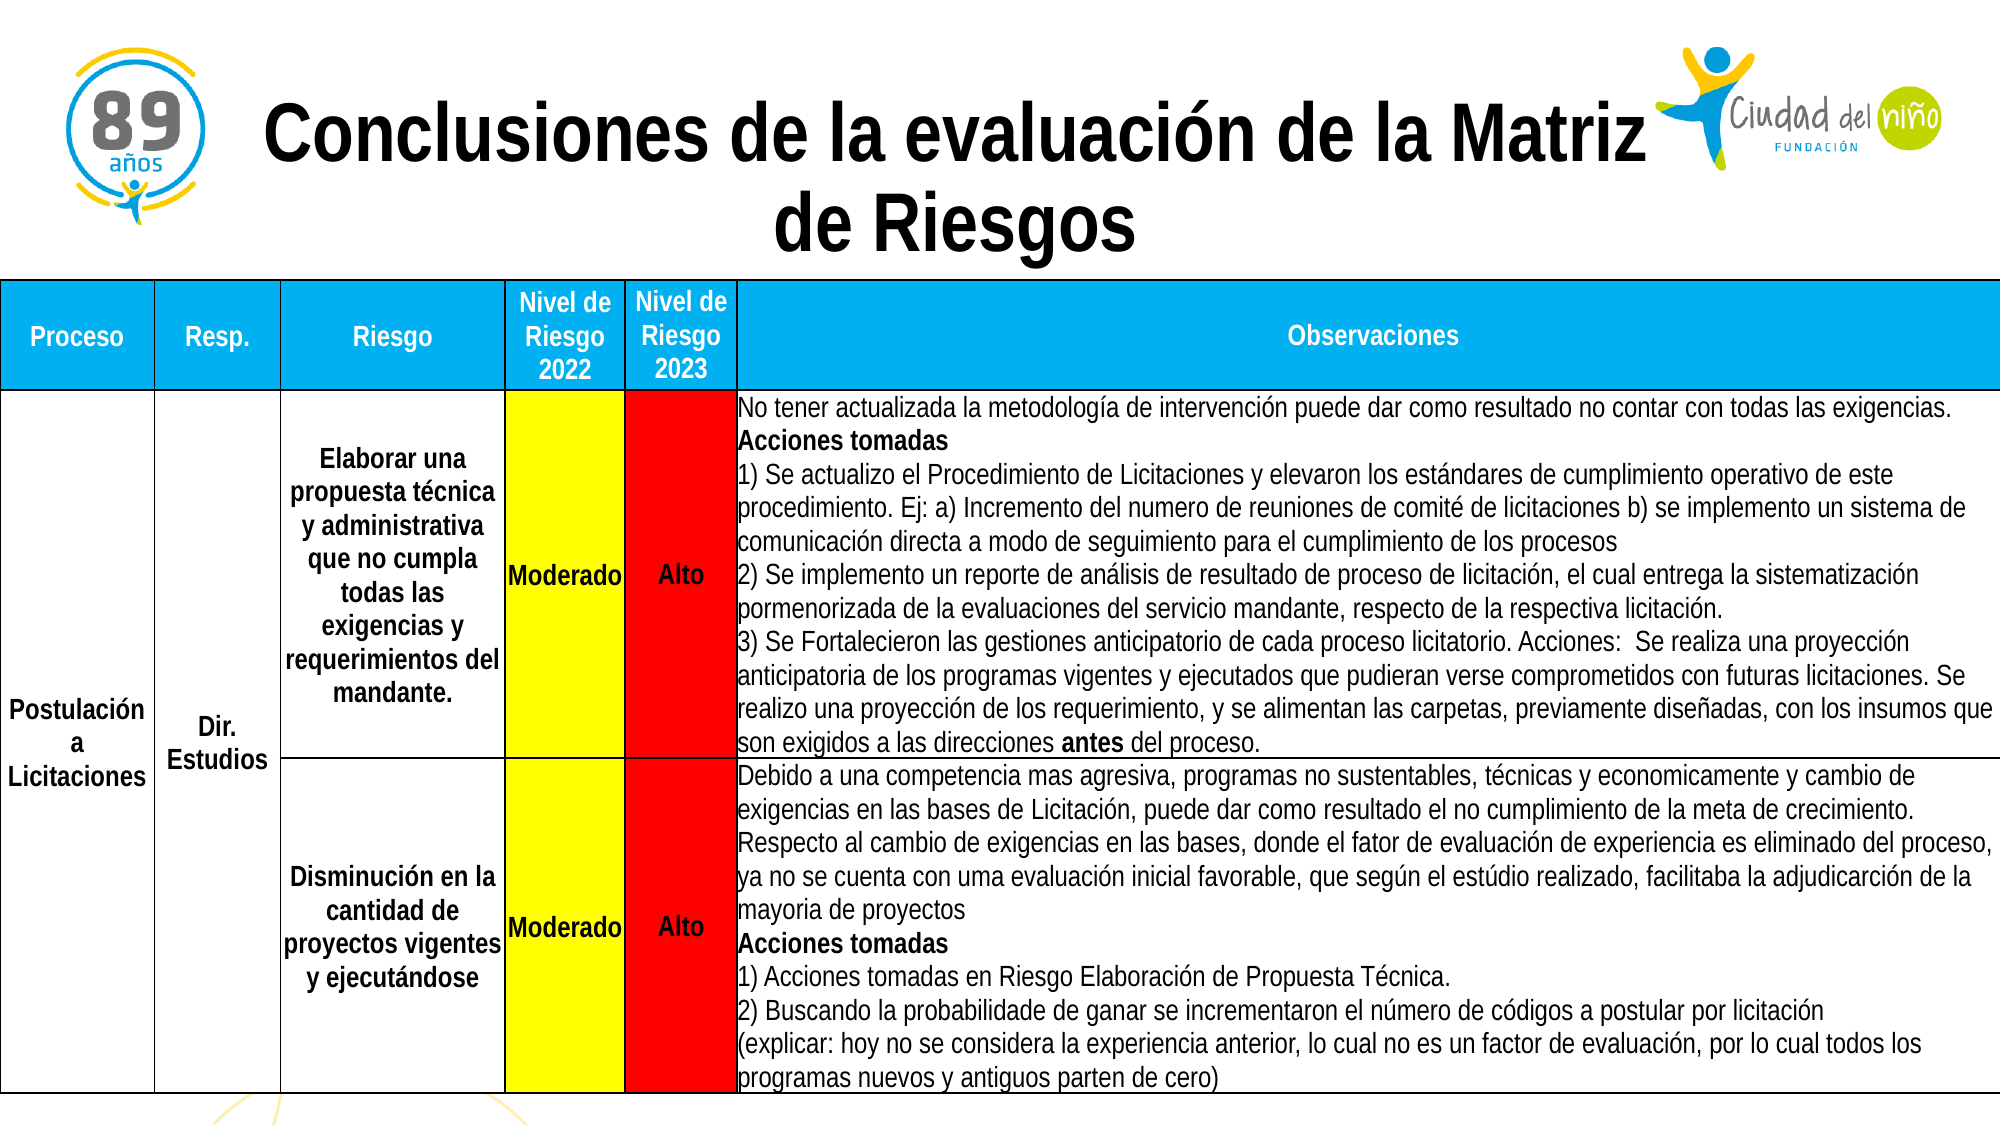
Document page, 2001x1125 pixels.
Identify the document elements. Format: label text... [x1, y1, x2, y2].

table_cell Alto [626, 391, 736, 757]
table_cell Alto [626, 759, 736, 1092]
table_cell Debido a una competencia mas agresiva, programas no sustentables, técnicas y economicamente y cambio de exigencias en las bases de Licitación, puede dar como resultado el no cumplimiento de la meta de crecimiento. Respecto al cambio de exigencias en las bases, donde el fator de evaluación de experiencia es eliminado del proceso, ya no se cuenta con uma evaluación inicial favorable, que según el estúdio realizado, facilitaba la adjudicarción de la mayoria de proyectos Acciones tomadas 1) Acciones tomadas en Riesgo Elaboración de Propuesta Técnica. 2) Buscando la probabilidade de ganar se incrementaron el número de códigos a postular por licitación (explicar: hoy no se considera la experiencia anterior, lo cual no es un factor de evaluación, por lo cual todos los programas nuevos y antiguos parten de cero) [738, 759, 2000, 1092]
table_header Observaciones [738, 281, 2000, 389]
table_cell No tener actualizada la metodología de intervención puede dar como resultado no contar con todas las exigencias. Acciones tomadas 1) Se actualizo el Procedimiento de Licitaciones y elevaron los estándares de cumplimiento operativo de este procedimiento. Ej: a) Incremento del numero de reuniones de comité de licitaciones b) se implemento un sistema de comunicación directa a modo de seguimiento para el cumplimiento de los procesos 2) Se implemento un reporte de análisis de resultado de proceso de licitación, el cual entrega la sistematización pormenorizada de la evaluaciones del servicio mandante, respecto de la respectiva licitación. 3) Se Fortalecieron las gestiones anticipatorio de cada proceso licitatorio. Acciones: Se realiza una proyección anticipatoria de los programas vigentes y ejecutados que pudieran verse comprometidos con futuras licitaciones. Se realizo una proyección de los requerimiento, y se alimentan las carpetas, previamente diseñadas, con los insumos que son exigidos a las direcciones antes del proceso. [738, 391, 2000, 757]
picture [0, 390, 2001, 1125]
table_header Nivel de Riesgo 2023 [626, 281, 736, 389]
table_cell Moderado [506, 759, 624, 1092]
table_cell Moderado [506, 391, 624, 757]
table_header Riesgo [281, 281, 504, 389]
picture [0, 0, 2001, 280]
table_cell Elaborar una propuesta técnica y administrativa que no cumpla todas las exigencias y requerimientos del mandante. [281, 391, 504, 757]
table_header Proceso [1, 281, 154, 389]
table_cell Disminución en la cantidad de proyectos vigentes y ejecutándose [281, 759, 504, 1092]
text_box Conclusiones de la evaluación de la Matriz de Riesgos [232, 82, 1680, 262]
table_cell Postulación a Licitaciones [1, 391, 154, 1092]
table_header Nivel de Riesgo 2022 [506, 281, 624, 389]
table_cell Dir. Estudios [155, 391, 280, 1092]
table_header Resp. [155, 281, 280, 389]
